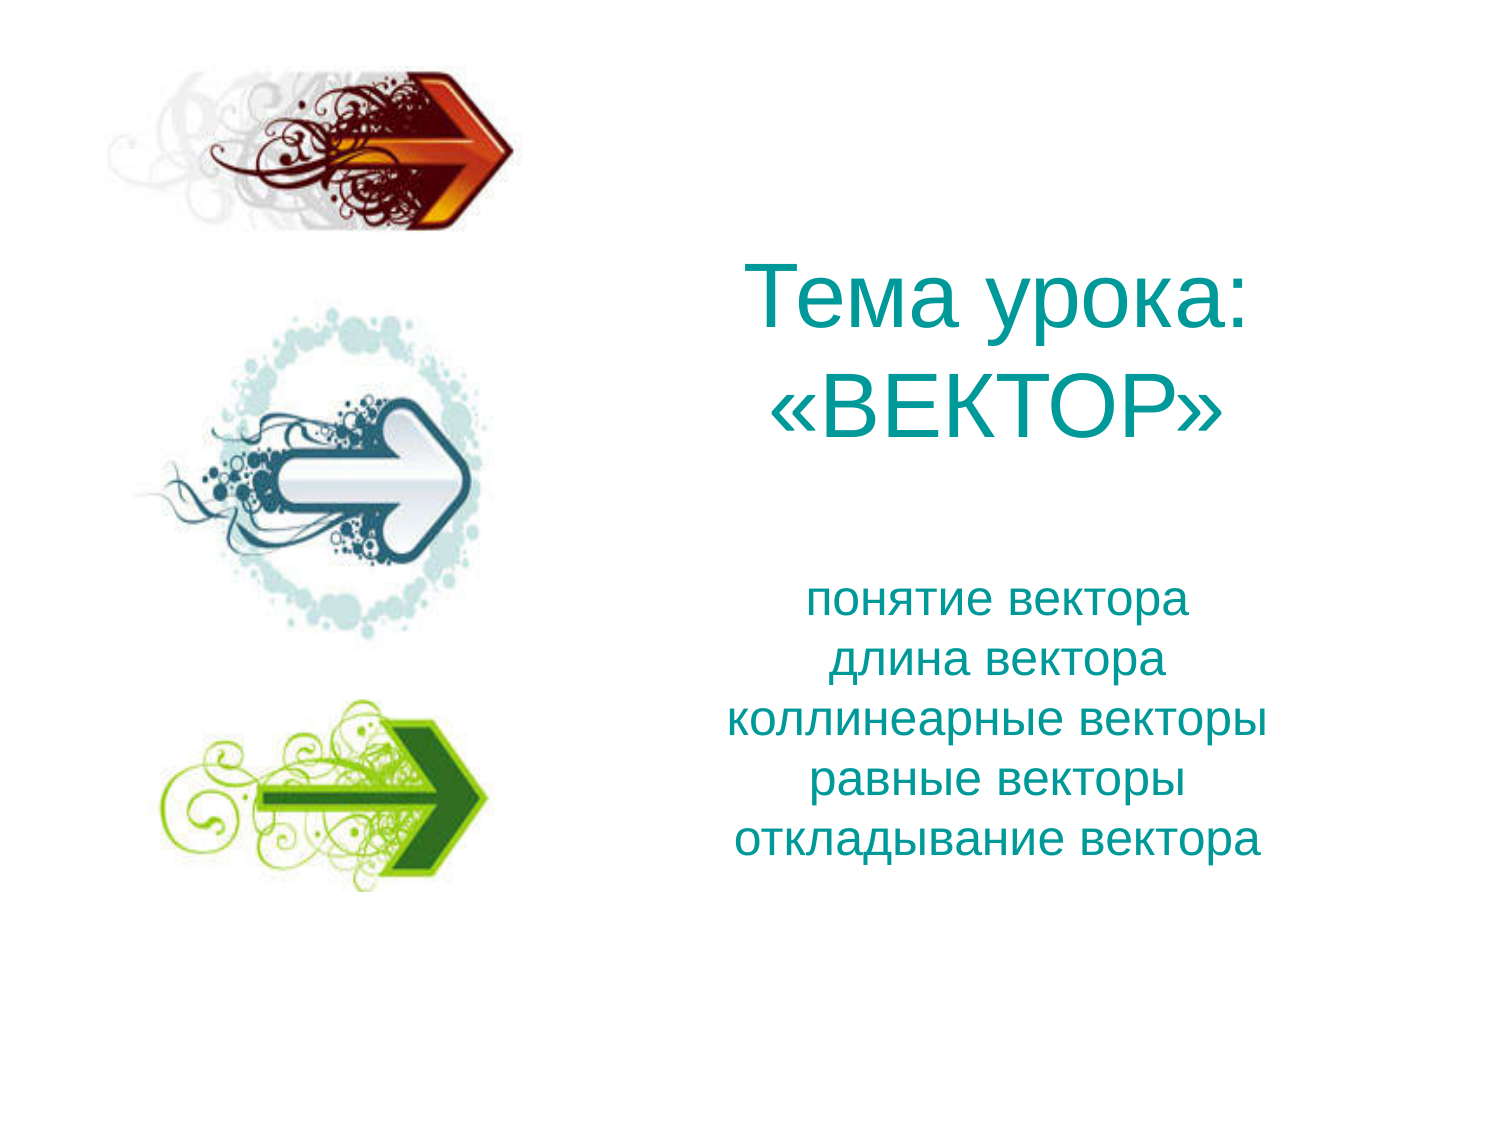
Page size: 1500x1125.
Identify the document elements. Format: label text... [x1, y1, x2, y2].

title Тема урока: «ВЕКТОР» понятие вектора длина вектора коллинеарные векторы равные векторы откладывание вектора [560, 184, 1435, 918]
picture [64, 66, 550, 892]
